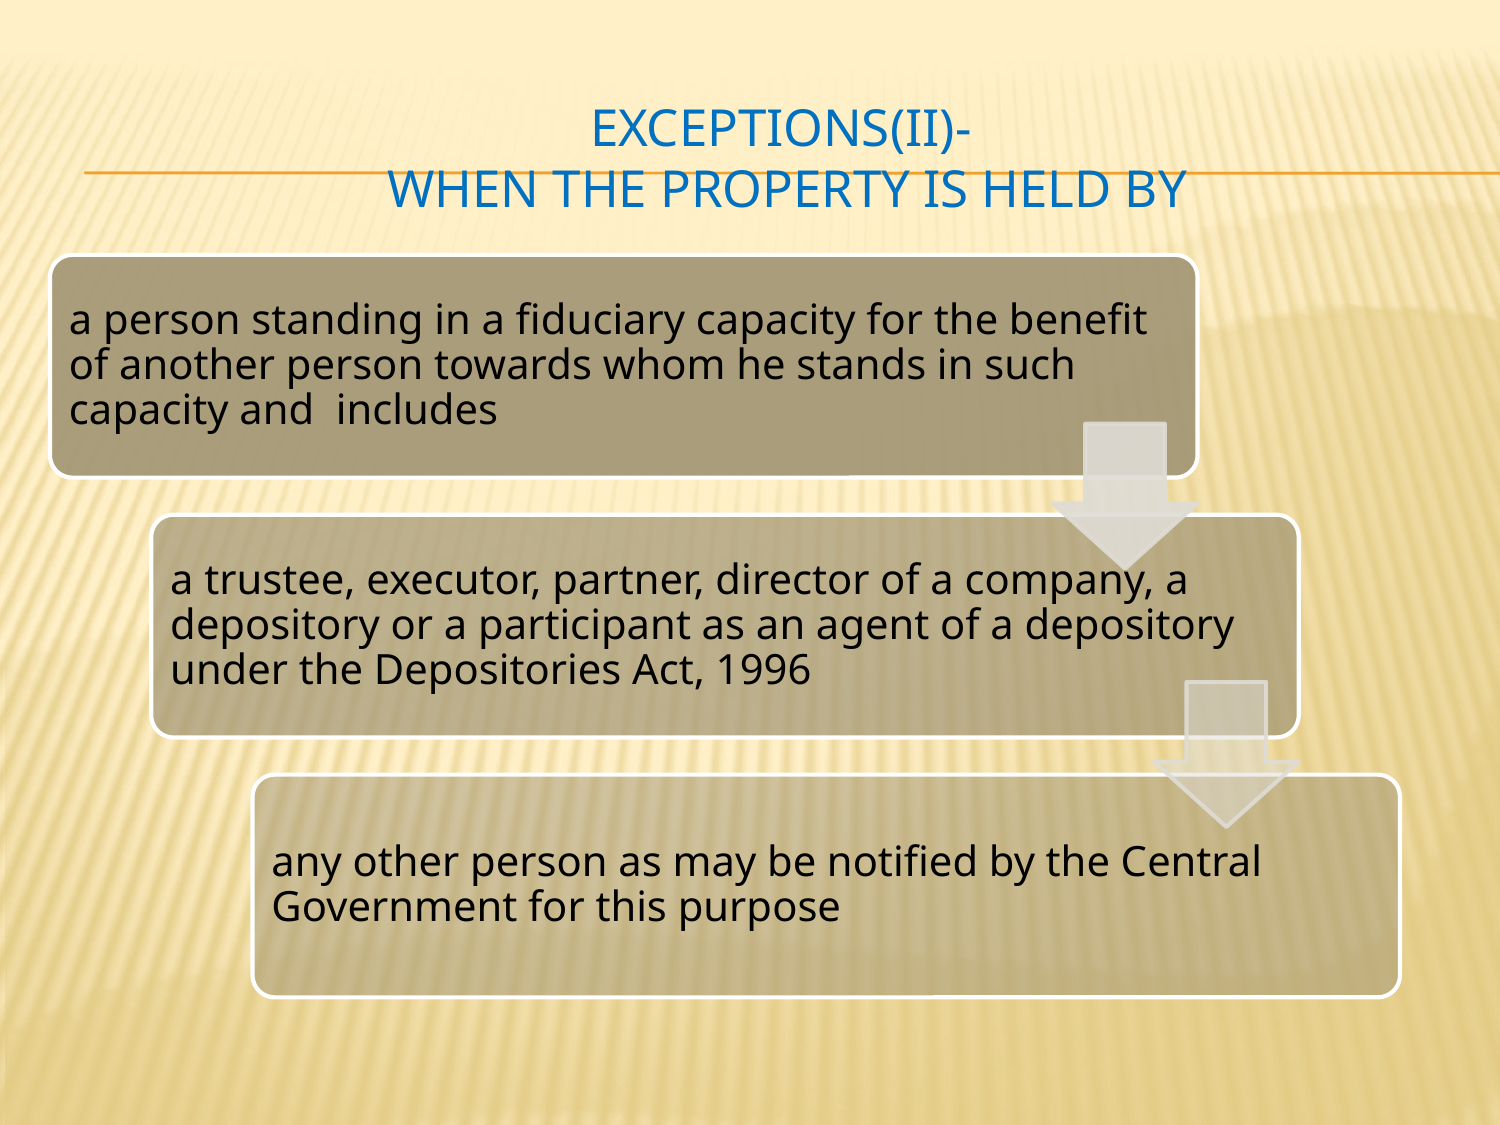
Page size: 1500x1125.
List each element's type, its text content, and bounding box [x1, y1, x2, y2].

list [49, 254, 1476, 998]
title Exceptions(ii)- When the property is held by [75, 87, 1500, 225]
